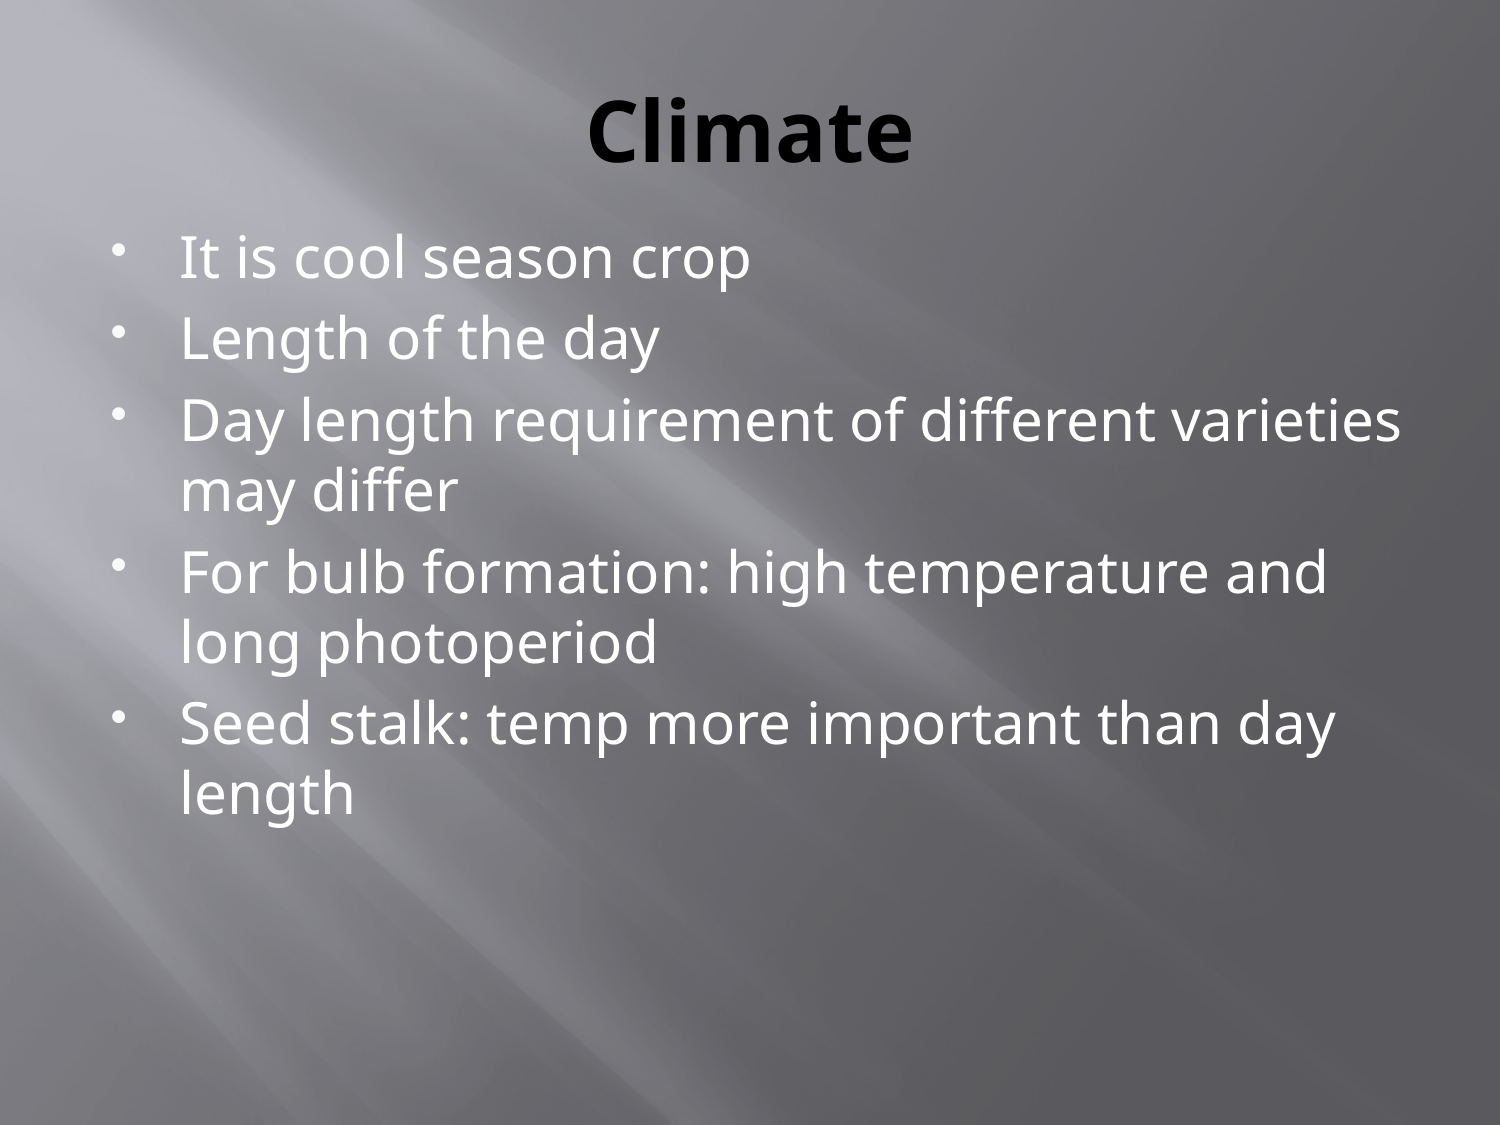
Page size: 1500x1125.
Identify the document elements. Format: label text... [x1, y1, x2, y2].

title Climate [75, 45, 1425, 212]
list It is cool season crop Length of the day Day length requirement of different varieties may differ For bulb formation: high temperature and long photoperiod Seed stalk: temp more important than day length [75, 212, 1425, 955]
